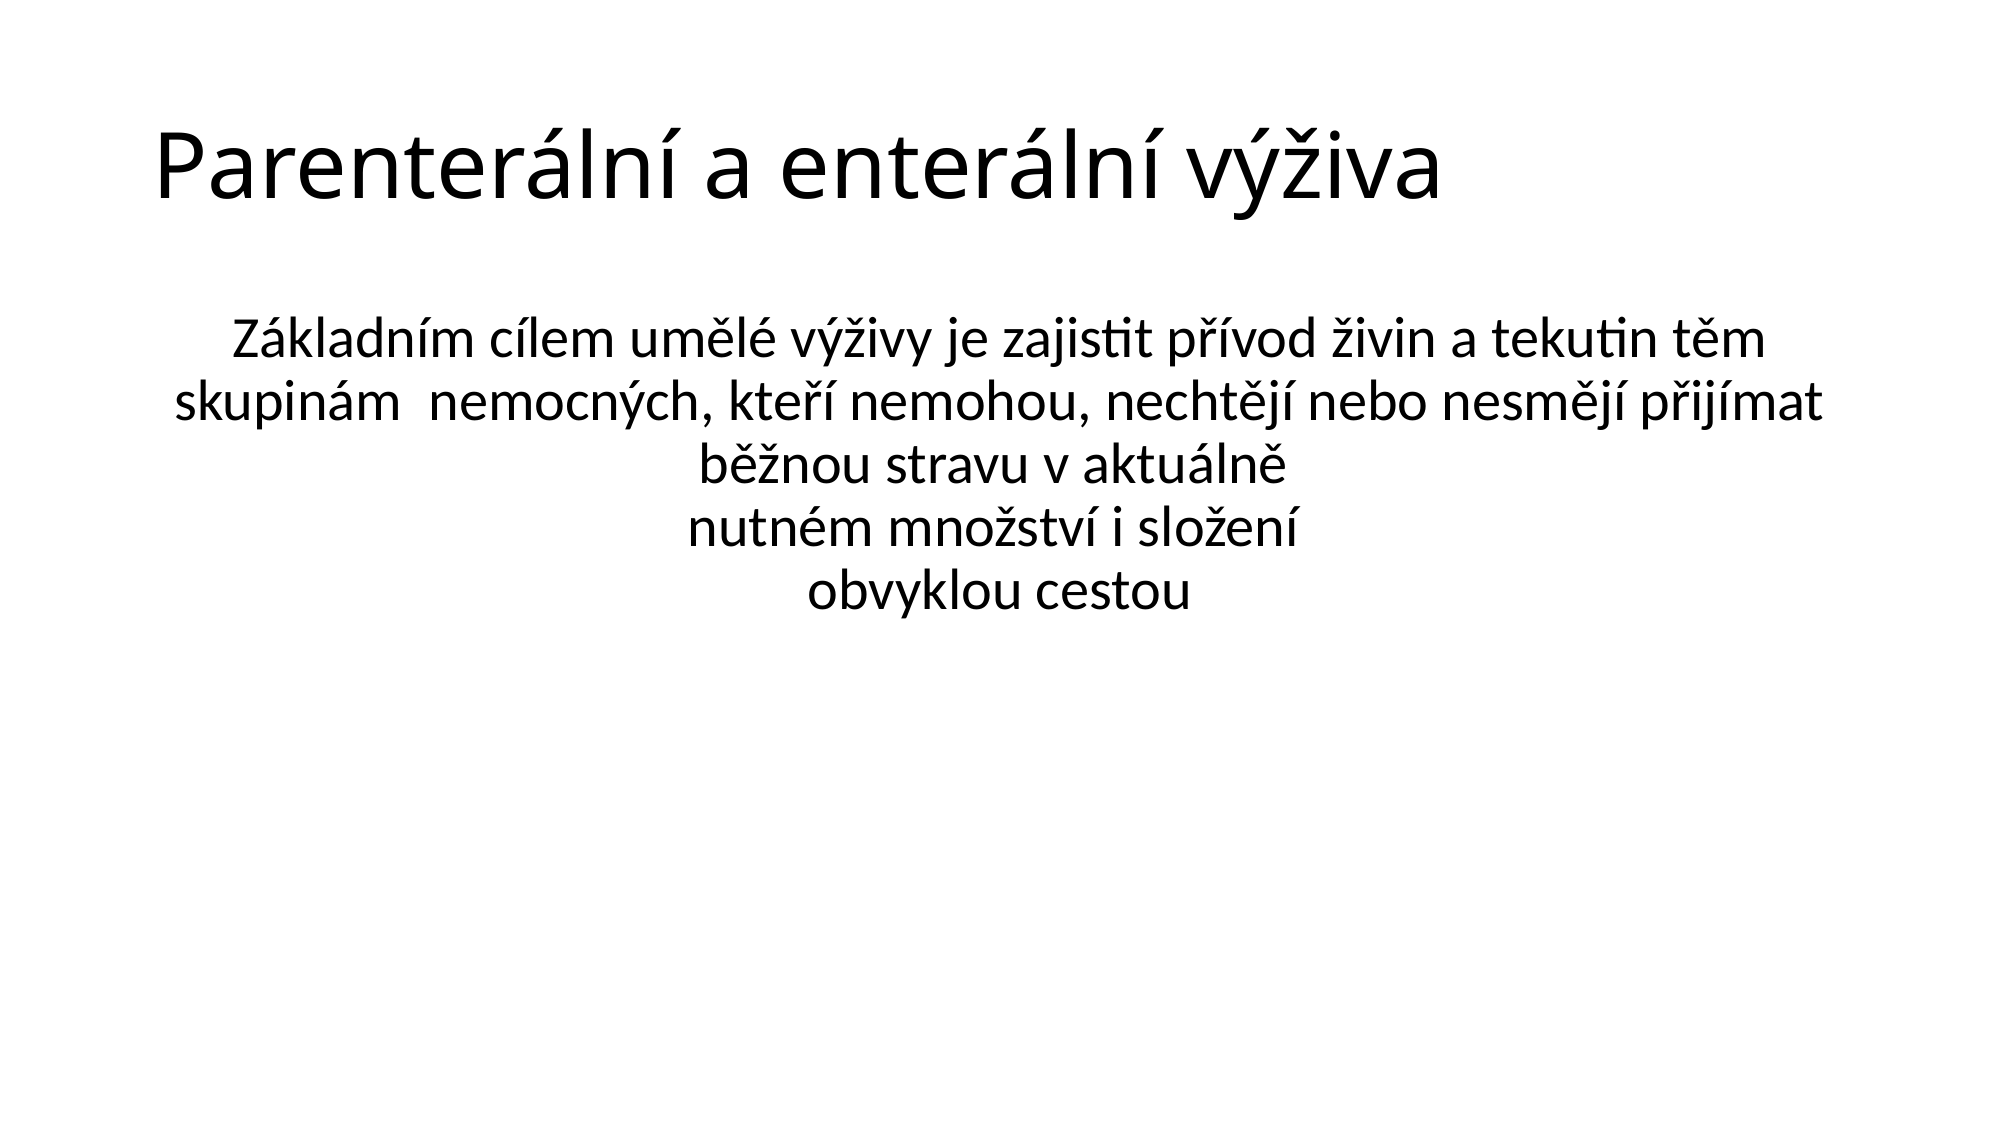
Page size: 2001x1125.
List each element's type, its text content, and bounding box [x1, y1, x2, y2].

list Základním cílem umělé výživy je zajistit přívod živin a tekutin těm skupinám nemocných, kteří nemohou, nechtějí nebo nesmějí přijímat běžnou stravu v aktuálně nutném množství i složení obvyklou cestou [137, 299, 1863, 1014]
title Parenterální a enterální výživa [137, 59, 1863, 278]
